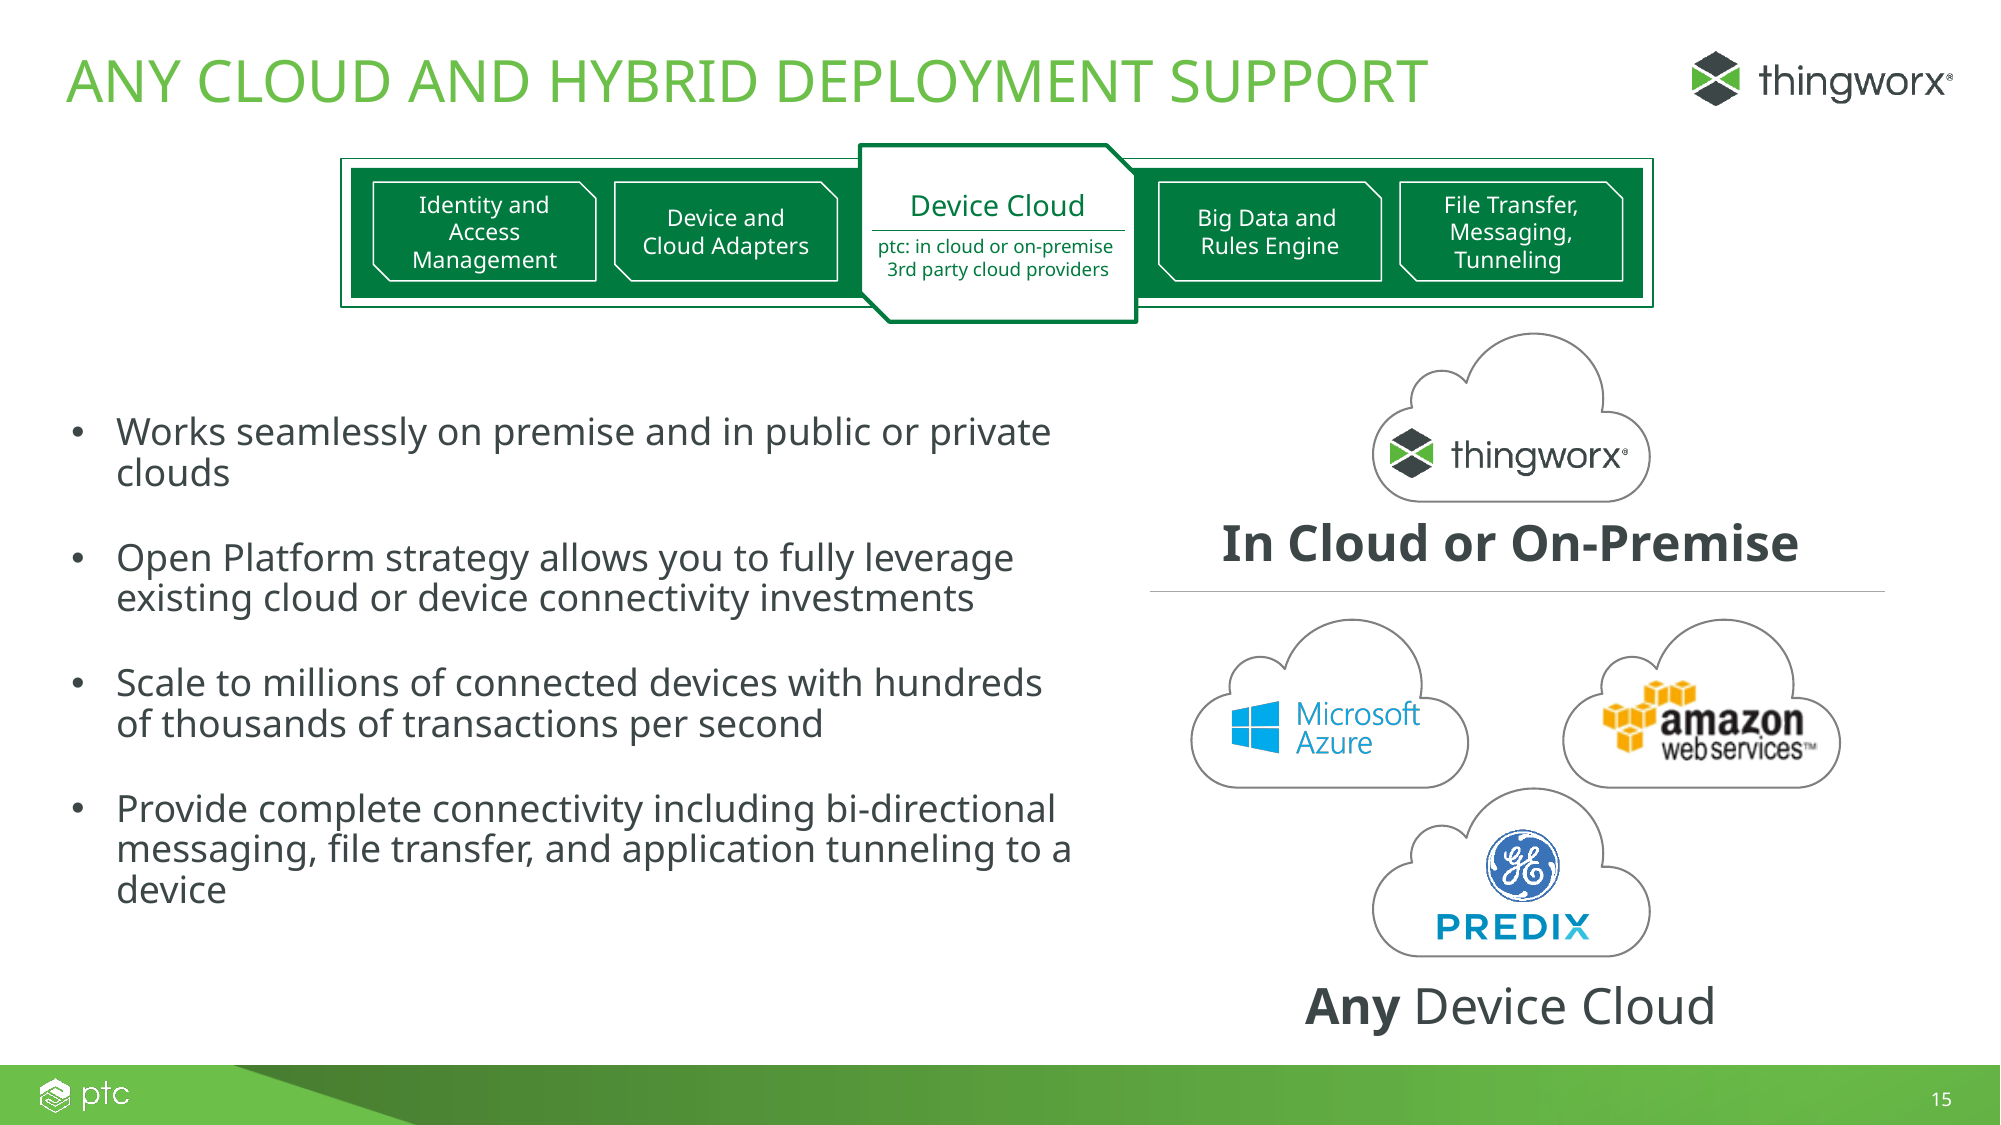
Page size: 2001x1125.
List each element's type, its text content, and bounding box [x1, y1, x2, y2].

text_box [1093, 333, 1930, 1036]
text_box DEVICE MANAGEMENT [351, 167, 861, 298]
title Any Cloud and Hybrid Deployment Support [66, 57, 1642, 115]
list Works seamlessly on premise and in public or private clouds Open Platform strategy allows you to fully leverage existing cloud or device connectivity investments Scale to millions of connected devices with hundreds of thousands of transactions per second Provide complete connectivity including bi-directional messaging, file transfer, and application tunneling to a device [71, 255, 1082, 1069]
text_box File Transfer, Messaging, Tunneling [1400, 182, 1623, 281]
text_box Big Data and Rules Engine [1158, 182, 1382, 281]
text_box DEVICE MANAGEMENT [1133, 167, 1643, 298]
text_box Device and Cloud Adapters [614, 182, 838, 281]
text_box [1124, 158, 1654, 308]
text_box [340, 158, 871, 308]
text_box Identity and Access Management [373, 182, 596, 281]
picture [0, 1065, 2000, 1125]
text_box Device Cloud ptc: in cloud or on-premise 3rd party cloud providers [857, 143, 1139, 324]
picture [1433, 910, 1593, 942]
picture [1692, 51, 1953, 106]
